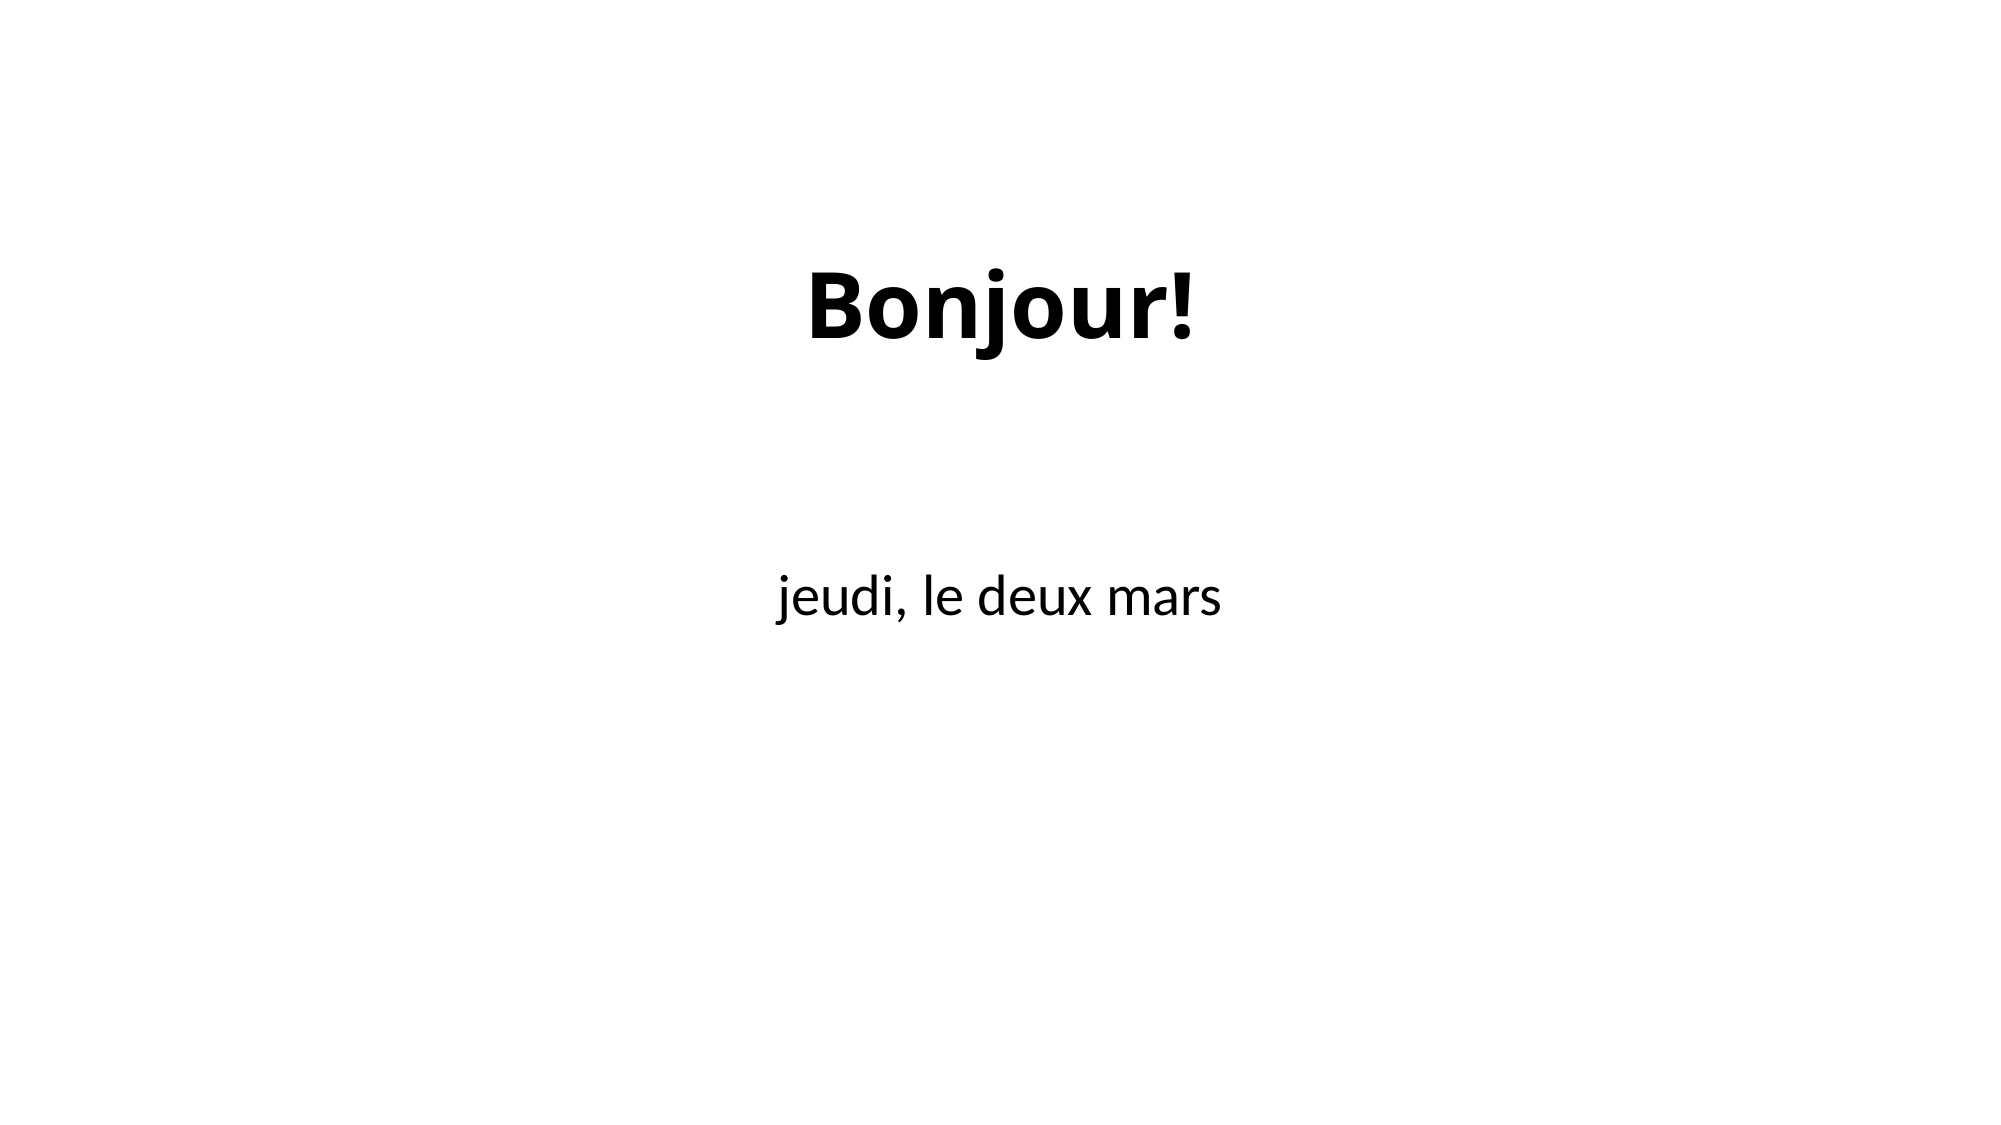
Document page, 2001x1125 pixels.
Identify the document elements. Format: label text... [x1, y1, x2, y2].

list jeudi, le deux mars [137, 299, 1863, 1014]
title Bonjour! [137, 59, 1863, 299]
